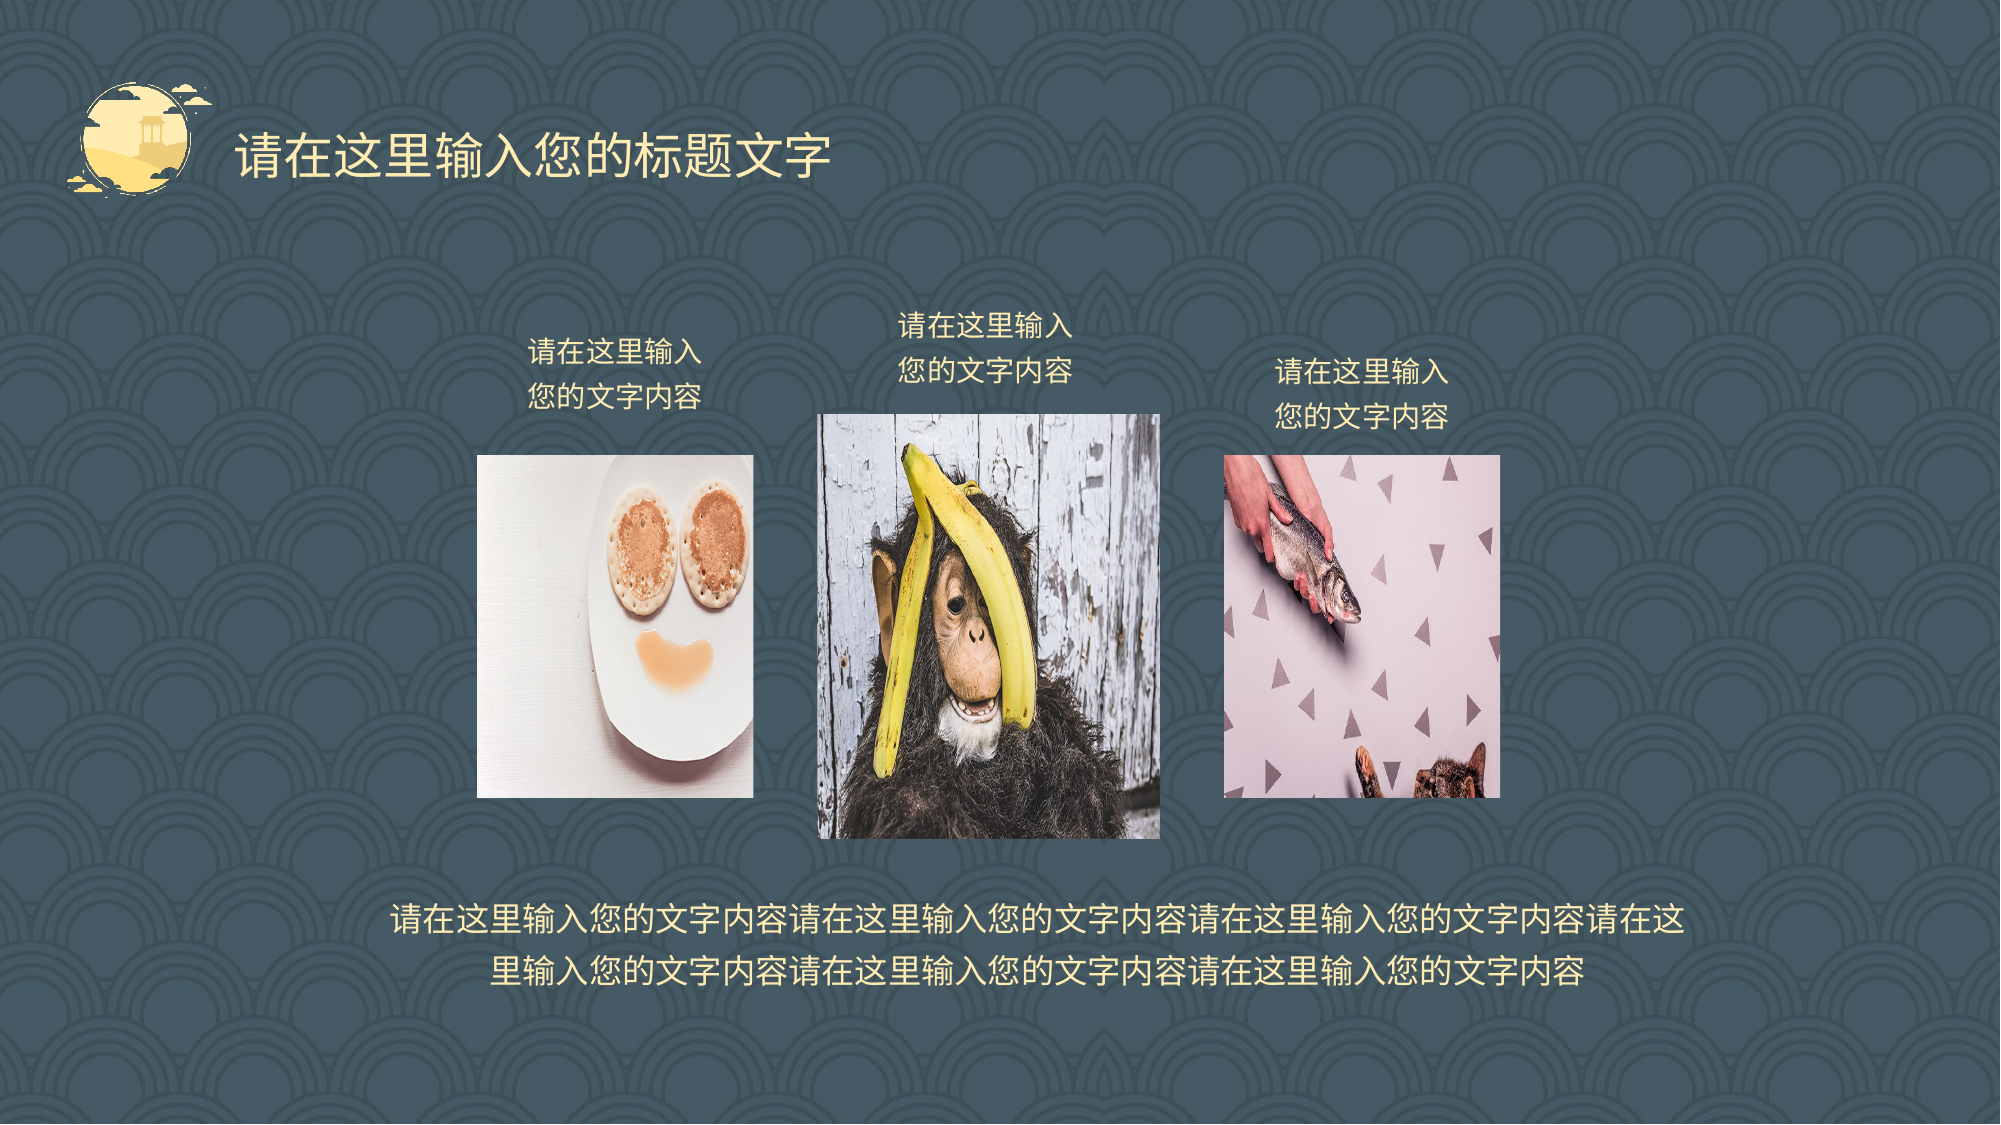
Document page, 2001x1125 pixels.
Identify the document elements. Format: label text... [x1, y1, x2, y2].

text_box 请在这里输入您的文字内容 [871, 289, 1100, 395]
picture [0, 0, 2000, 1124]
text_box [476, 454, 754, 799]
text_box 请在这里输入您的文字内容 [1247, 335, 1477, 442]
text_box [816, 413, 1161, 840]
text_box 请在这里输入您的标题文字 [219, 99, 897, 193]
text_box 请在这里输入您的文字内容请在这里输入您的文字内容请在这里输入您的文字内容请在这里输入您的文字内容请在这里输入您的文字内容请在这里输入您的文字内容 [362, 878, 1715, 998]
text_box 请在这里输入您的文字内容 [500, 315, 730, 422]
text_box [1223, 454, 1501, 799]
